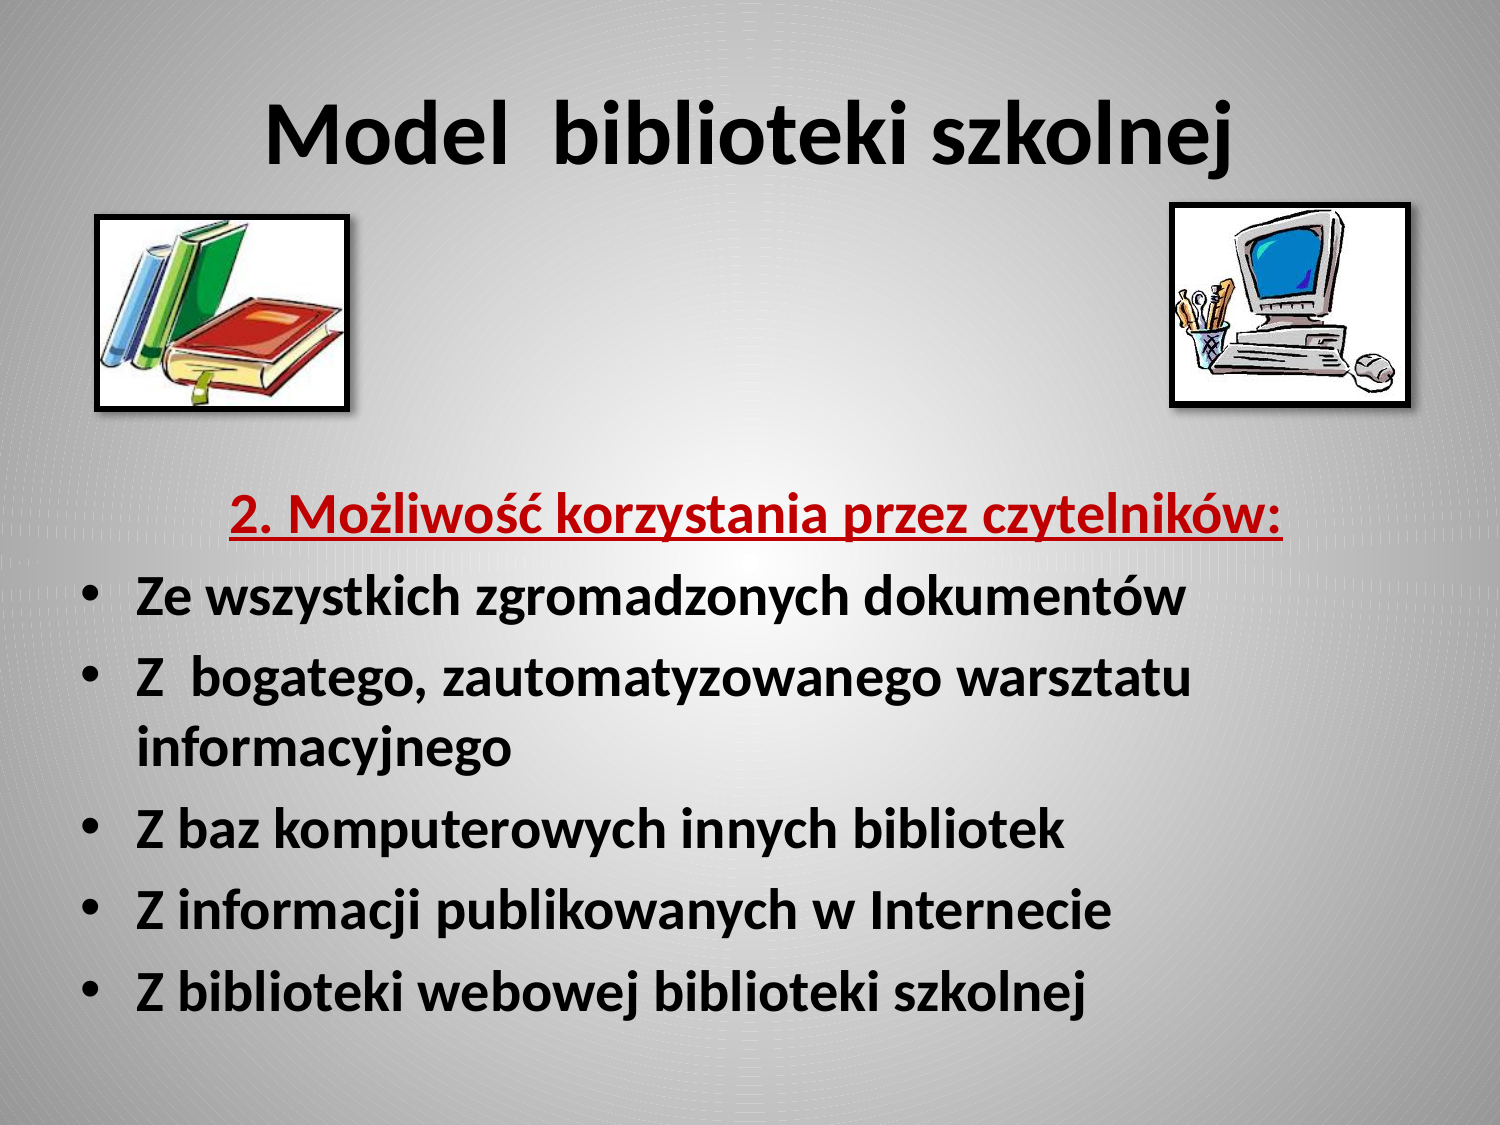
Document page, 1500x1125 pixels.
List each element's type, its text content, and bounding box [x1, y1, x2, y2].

title Model biblioteki szkolnej [0, 0, 1500, 256]
picture [100, 219, 345, 407]
list 2. Możliwość korzystania przez czytelników: Ze wszystkich zgromadzonych dokumentów Z bogatego, zautomatyzowanego warsztatu informacyjnego Z baz komputerowych innych bibliotek Z informacji publikowanych w Internecie Z biblioteki webowej biblioteki szkolnej [64, 468, 1447, 1047]
picture [1174, 207, 1406, 402]
